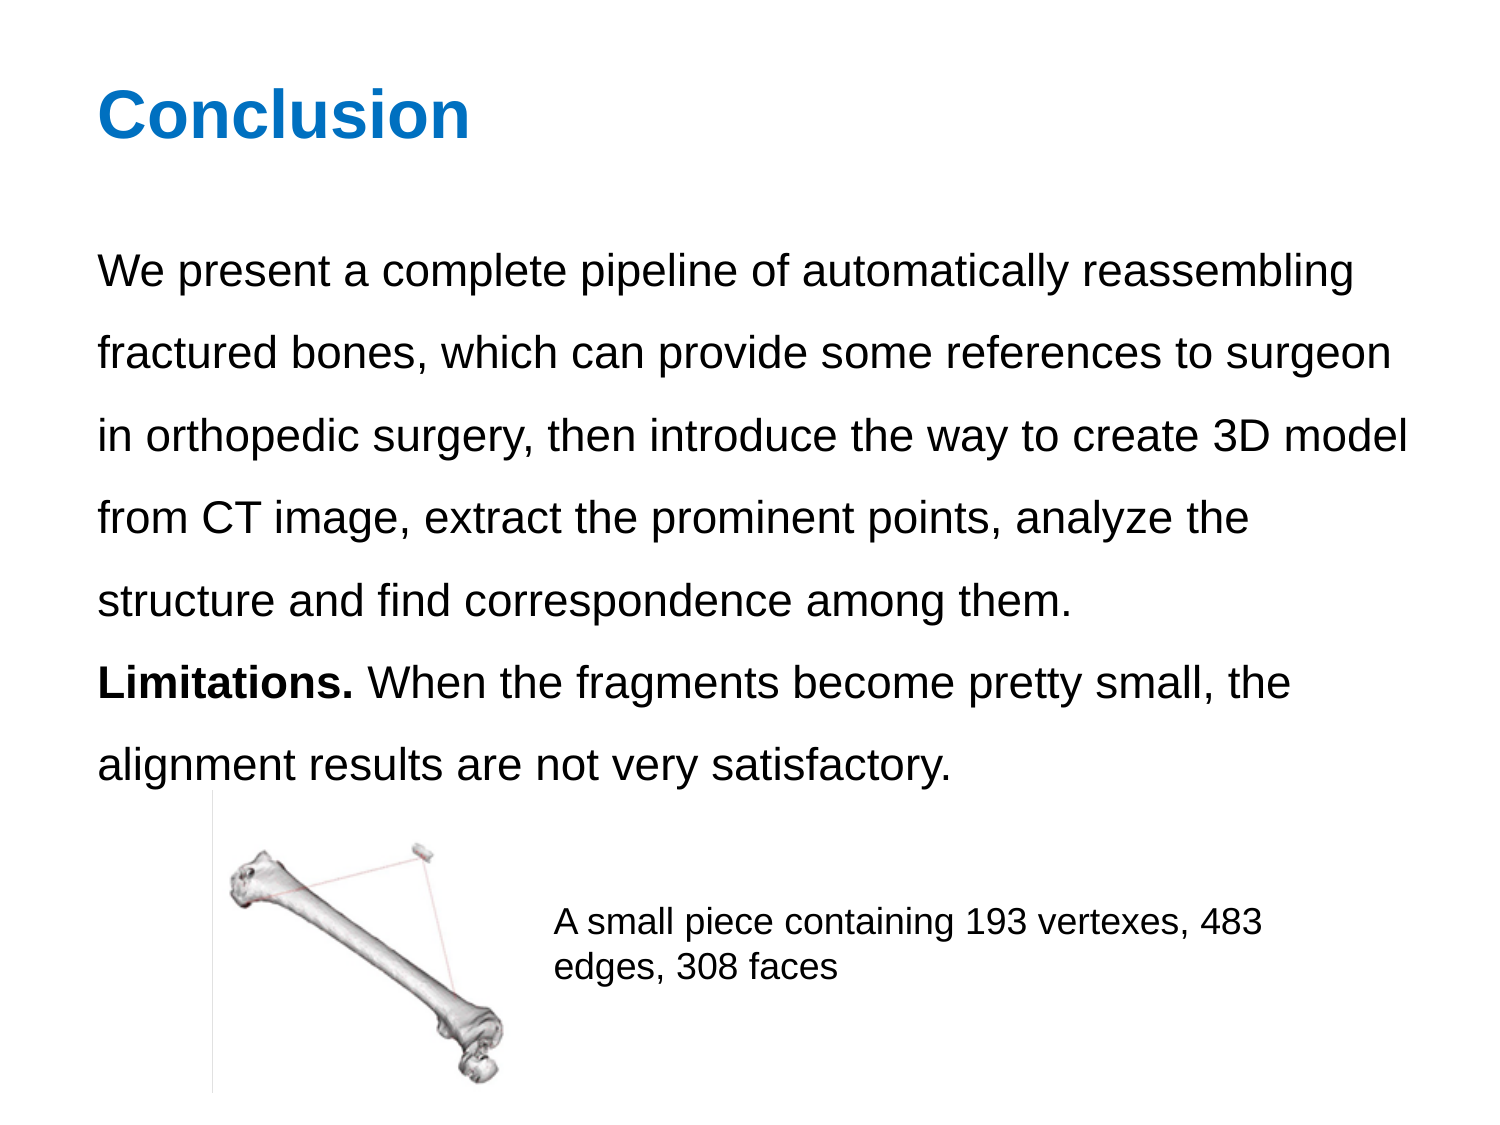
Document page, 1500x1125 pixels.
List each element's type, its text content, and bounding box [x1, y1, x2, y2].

text_box We present a complete pipeline of automatically reassembling fractured bones, which can provide some references to surgeon in orthopedic surgery, then introduce the way to create 3D model from CT image, extract the prominent points, analyze the structure and find correspondence among them. Limitations. When the fragments become pretty small, the alignment results are not very satisfactory. [82, 205, 1438, 798]
title Conclusion [82, 59, 1418, 173]
text_box A small piece containing 193 vertexes, 483 edges, 308 faces [538, 889, 1289, 995]
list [211, 790, 523, 1093]
